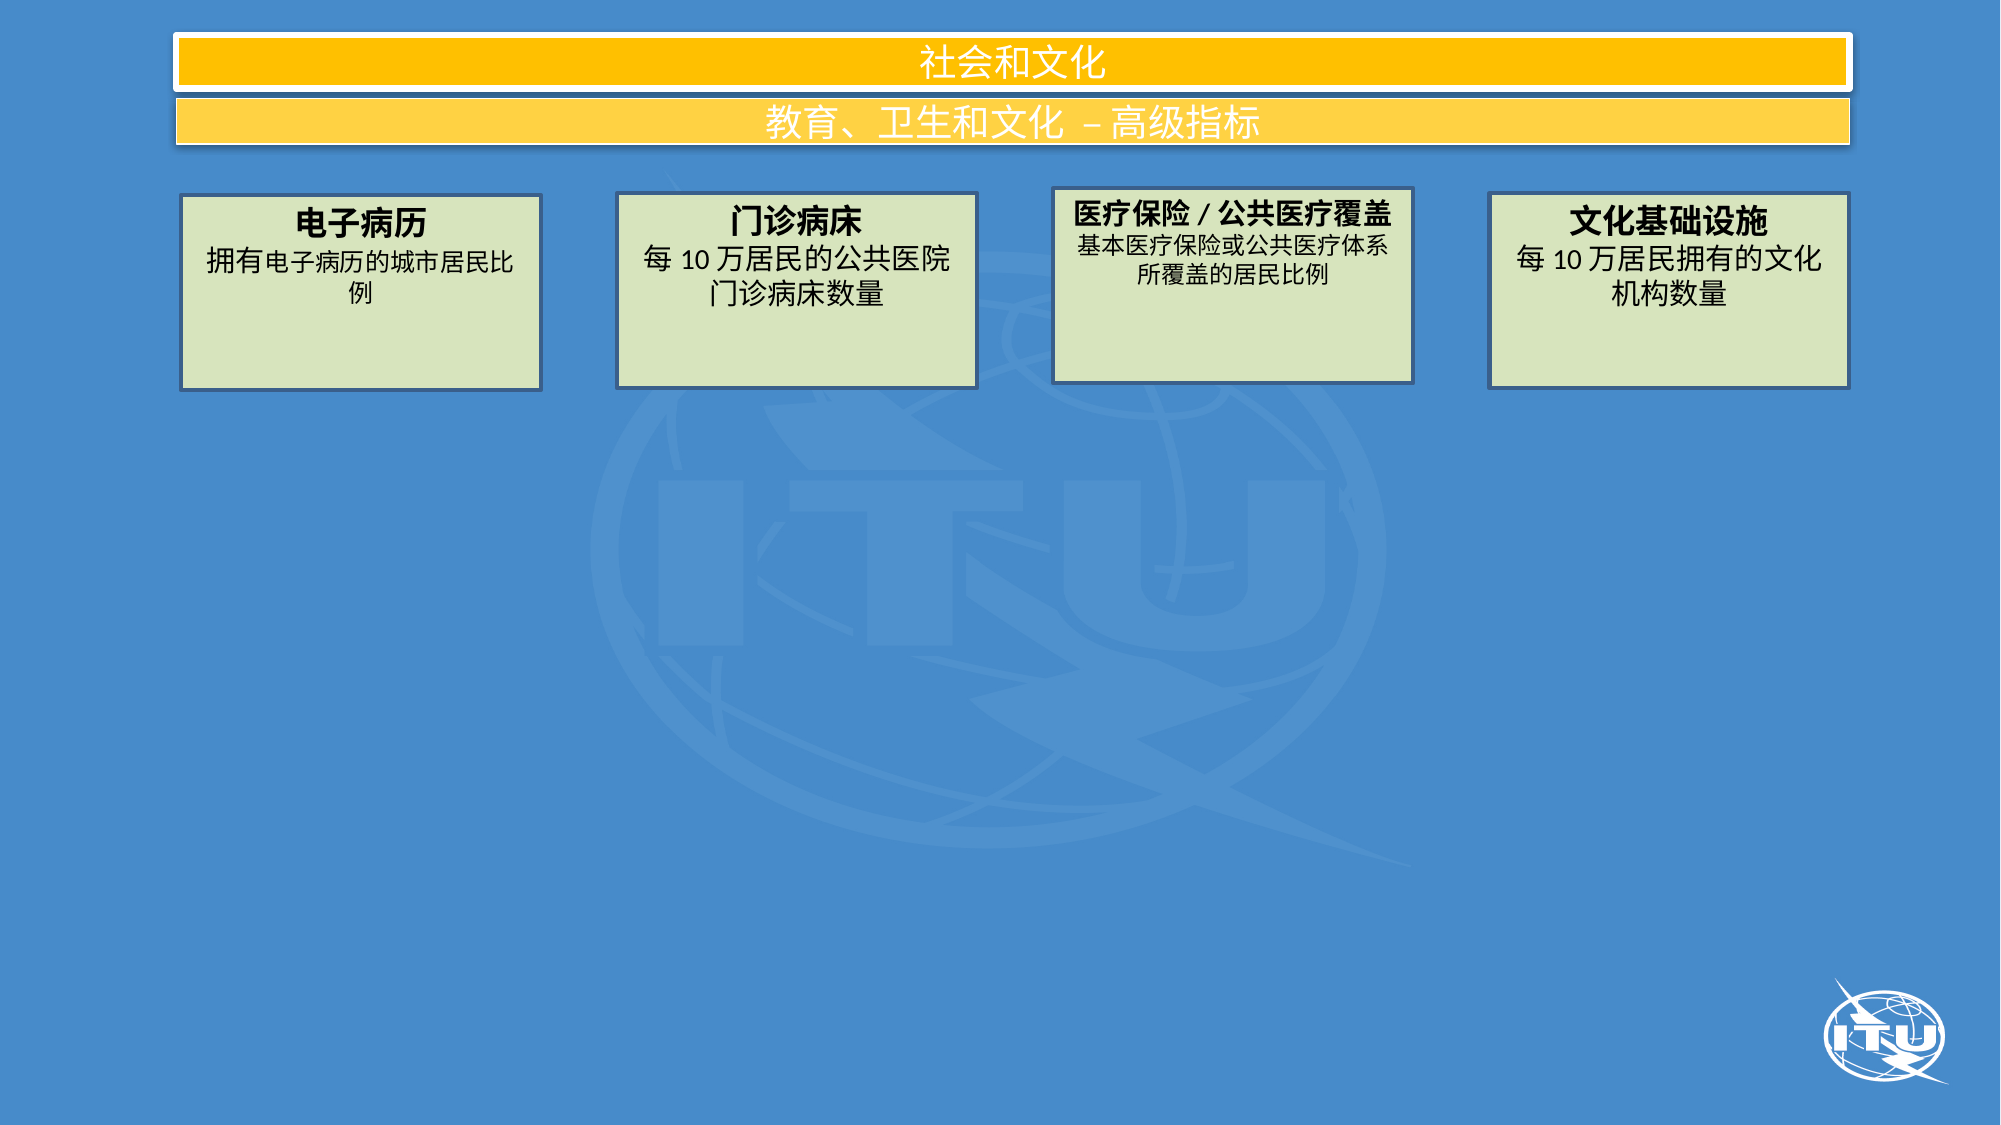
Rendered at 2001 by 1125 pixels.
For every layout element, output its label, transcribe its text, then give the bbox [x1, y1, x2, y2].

text_box 文化基础设施 每10万居民拥有的文化机构数量 [1487, 191, 1851, 390]
text_box 电子病历 拥有电子病历的城市居民比例 [179, 193, 543, 392]
picture [0, 0, 2001, 1125]
text_box 医疗保险/公共医疗覆盖 基本医疗保险或公共医疗体系所覆盖的居民比例 [1051, 186, 1415, 385]
text_box 门诊病床 每10万居民的公共医院门诊病床数量 [615, 191, 979, 390]
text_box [176, 35, 1850, 145]
